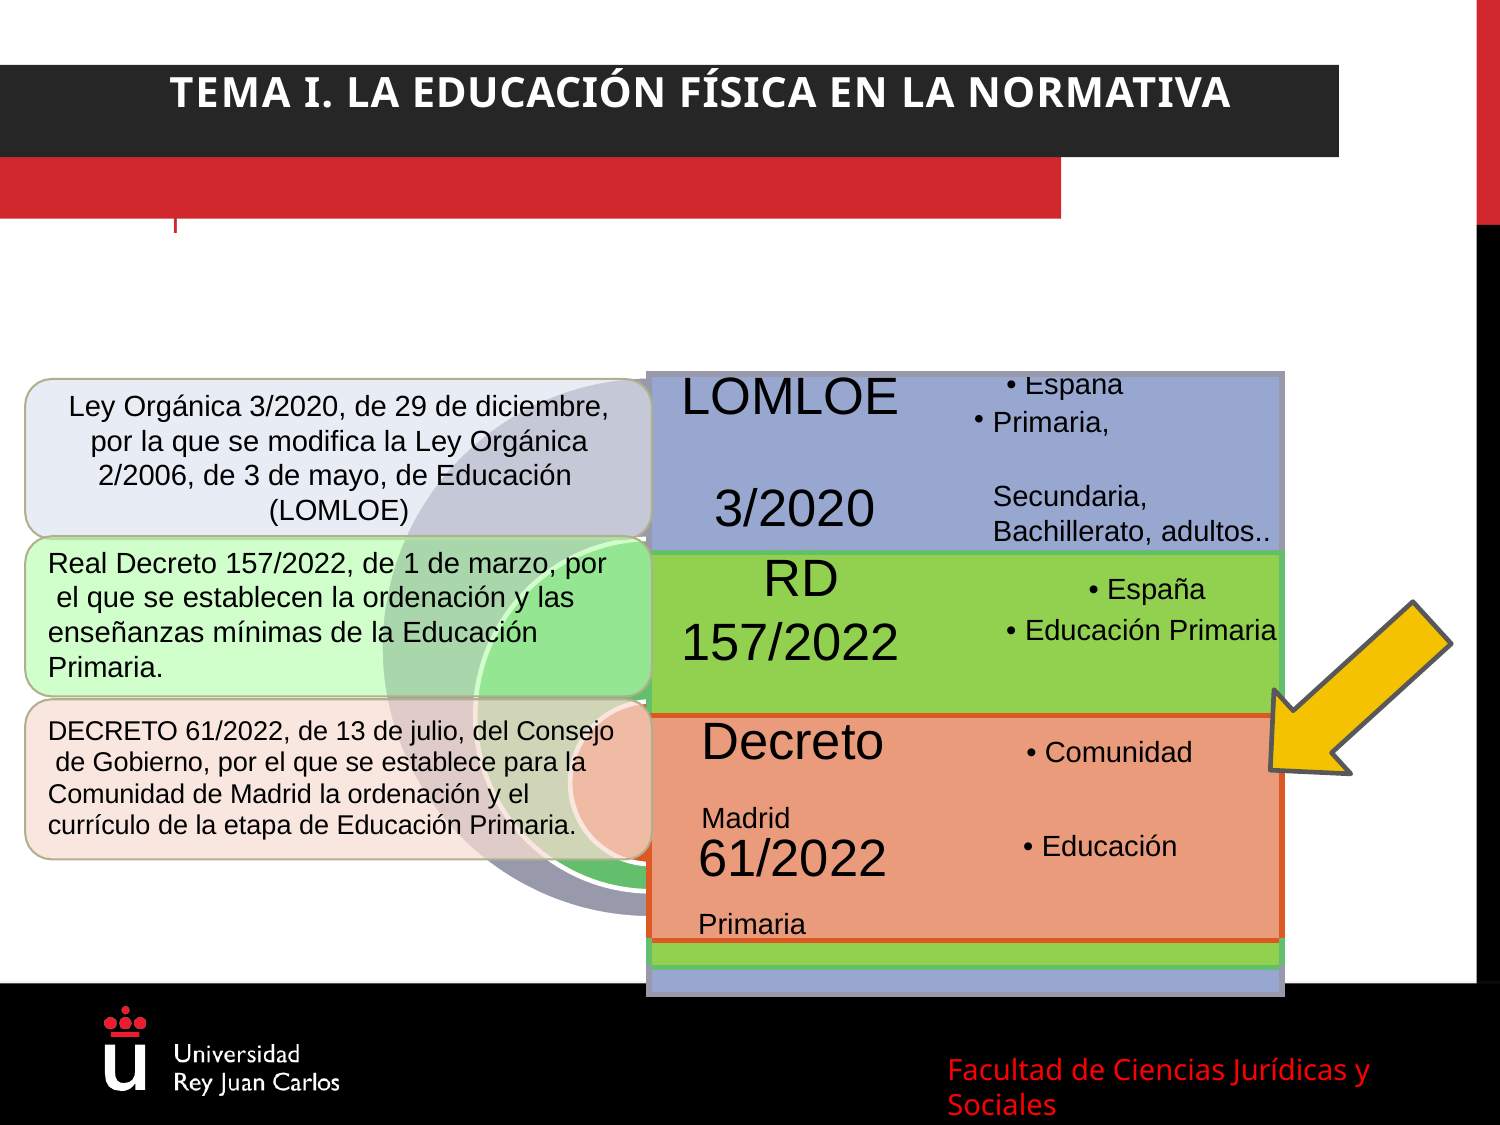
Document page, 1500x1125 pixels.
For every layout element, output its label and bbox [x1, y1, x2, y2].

text_box [0, 64, 1340, 220]
text_box [23, 377, 654, 861]
text_box [377, 867, 655, 921]
text_box [1267, 599, 1454, 777]
text_box [377, 373, 655, 378]
text_box [0, 0, 1500, 1125]
